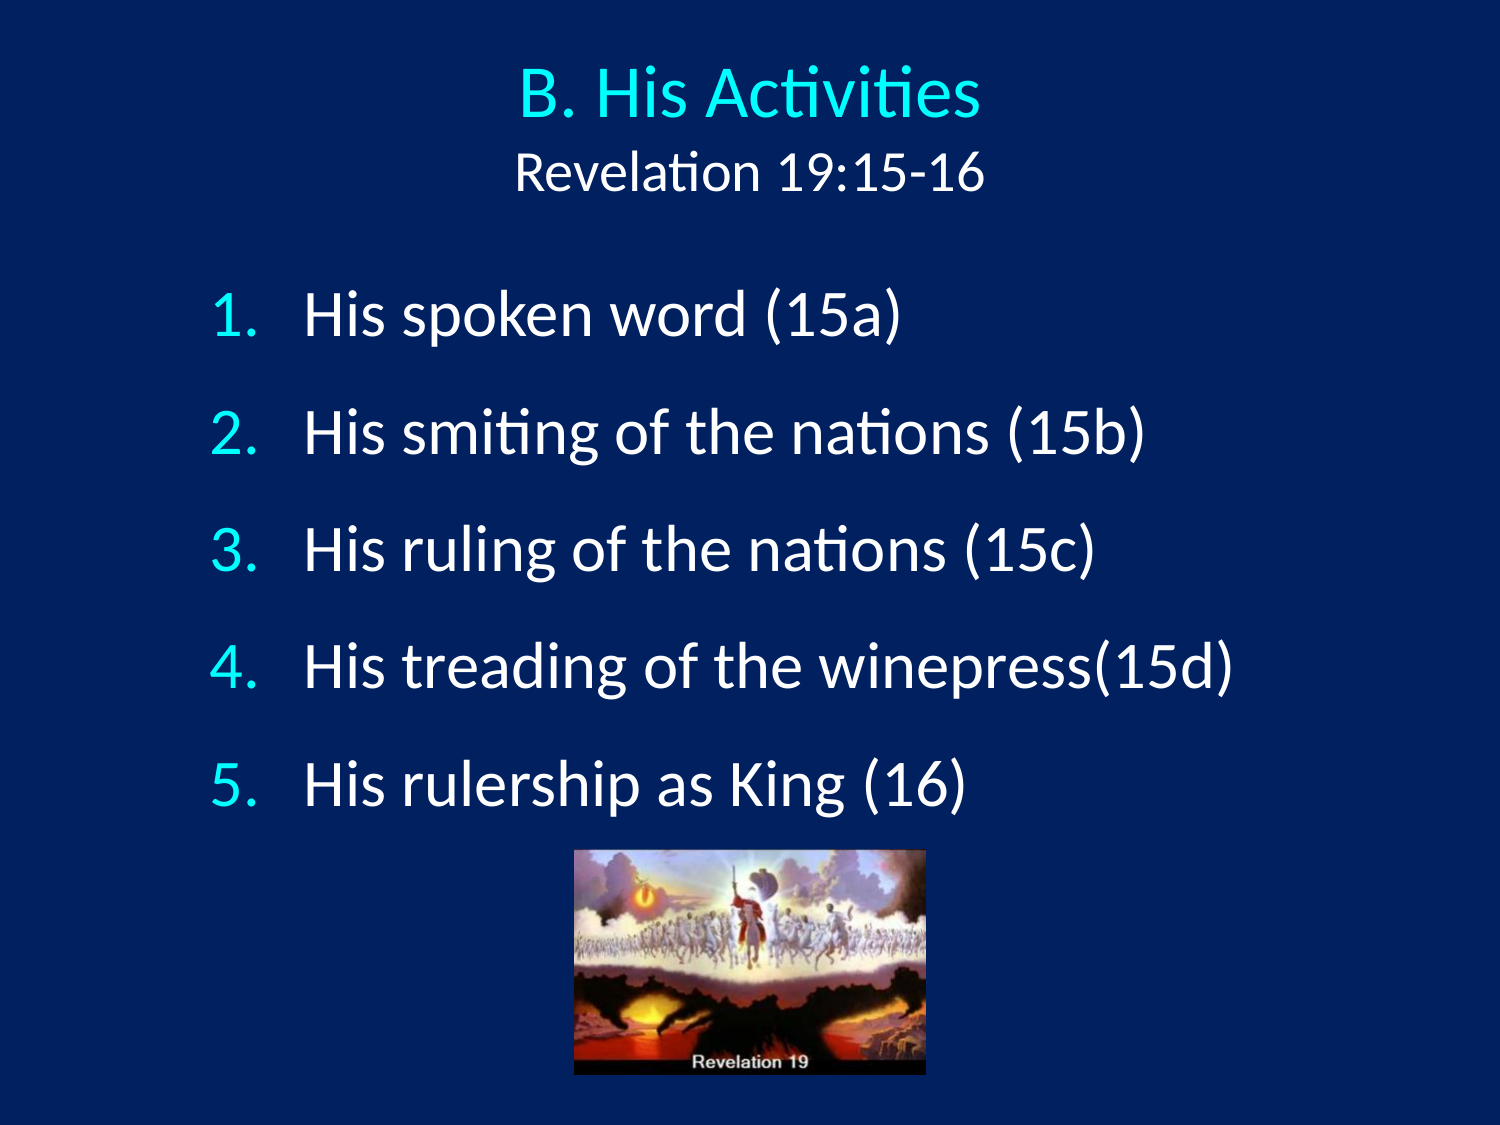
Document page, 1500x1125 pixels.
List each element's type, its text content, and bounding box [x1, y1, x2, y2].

list His spoken word (15a) His smiting of the nations (15b) His ruling of the nations (15c) His treading of the winepress(15d) His rulership as King (16) [194, 262, 1306, 851]
text_box B. His Activities Revelation 19:15-16 [140, 32, 1360, 213]
picture [574, 849, 926, 1076]
